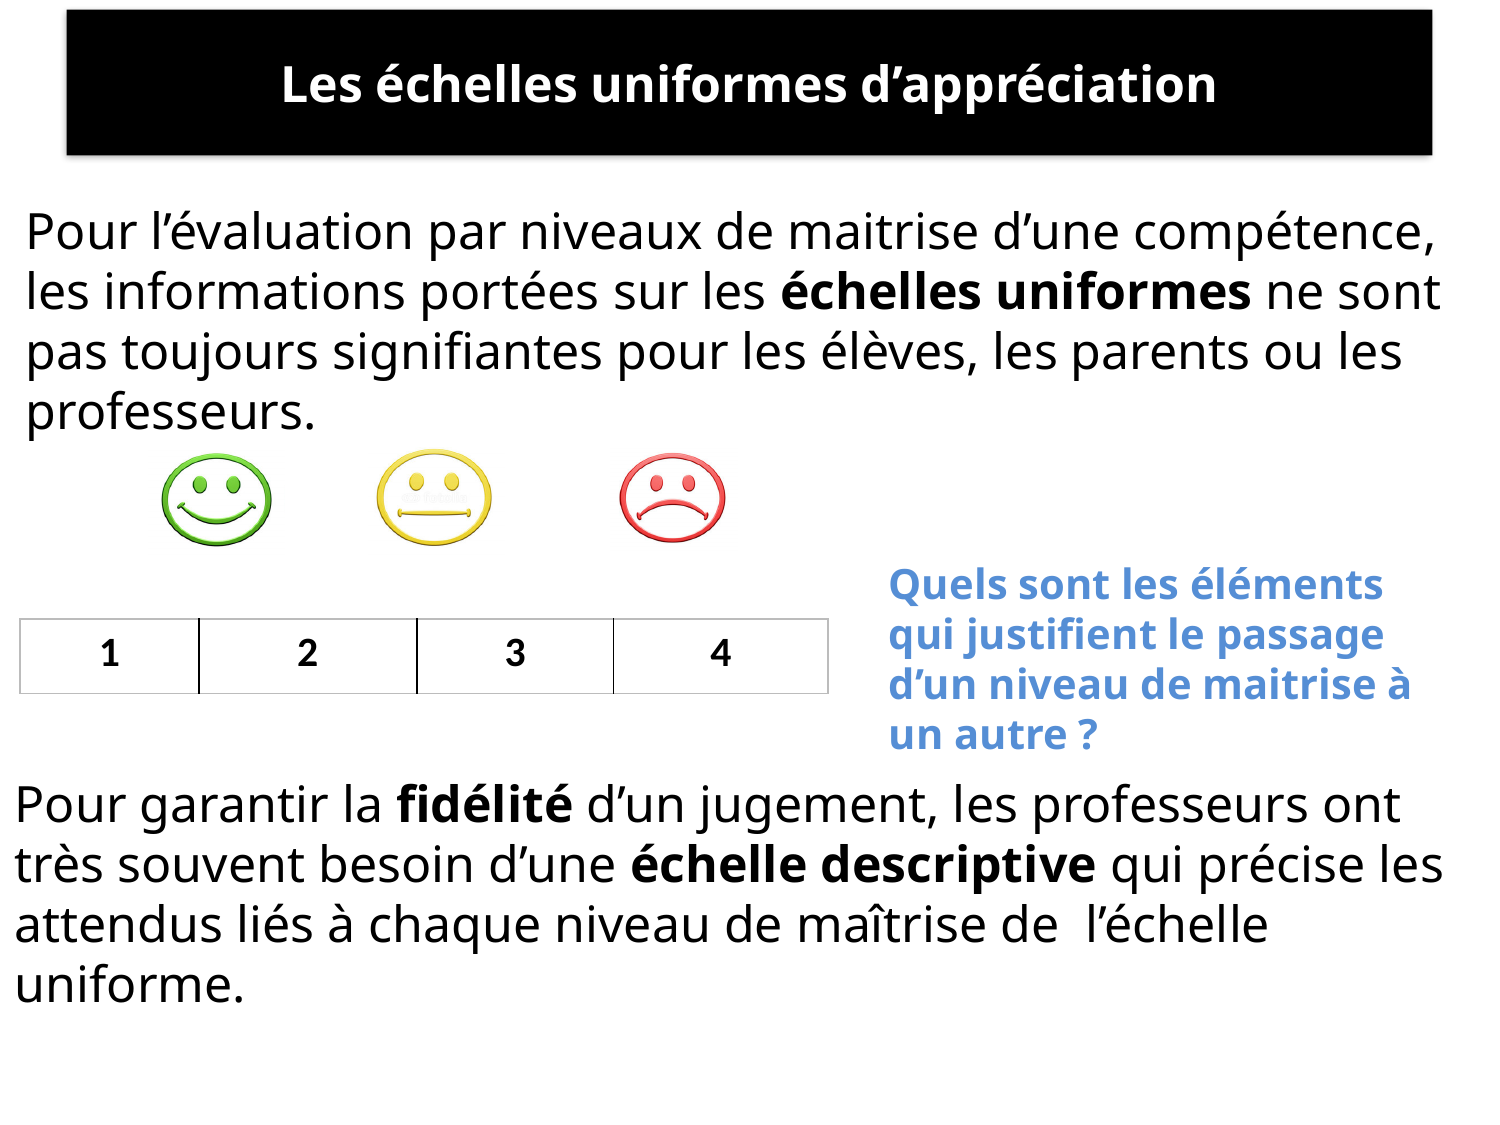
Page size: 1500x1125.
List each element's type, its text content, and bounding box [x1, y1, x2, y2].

text_box Pour garantir la fidélité d’un jugement, les professeurs ont très souvent besoin d’une échelle descriptive qui précise les attendus liés à chaque niveau de maîtrise de l’échelle uniforme. [0, 765, 1490, 949]
table_header 2 [200, 620, 416, 693]
table_header 1 [21, 620, 198, 693]
table_header 4 [614, 620, 827, 693]
table_header 3 [418, 620, 613, 693]
text_box Pour l’évaluation par niveaux de maitrise d’une compétence, les informations portées sur les échelles uniformes ne sont pas toujours signifiantes pour les élèves, les parents ou les professeurs. [10, 192, 1500, 376]
text_box Quels sont les éléments qui justifient le passage d’un niveau de maitrise à un autre ? [873, 550, 1469, 756]
text_box Les échelles uniformes d’appréciation [66, 9, 1433, 156]
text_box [148, 439, 739, 556]
